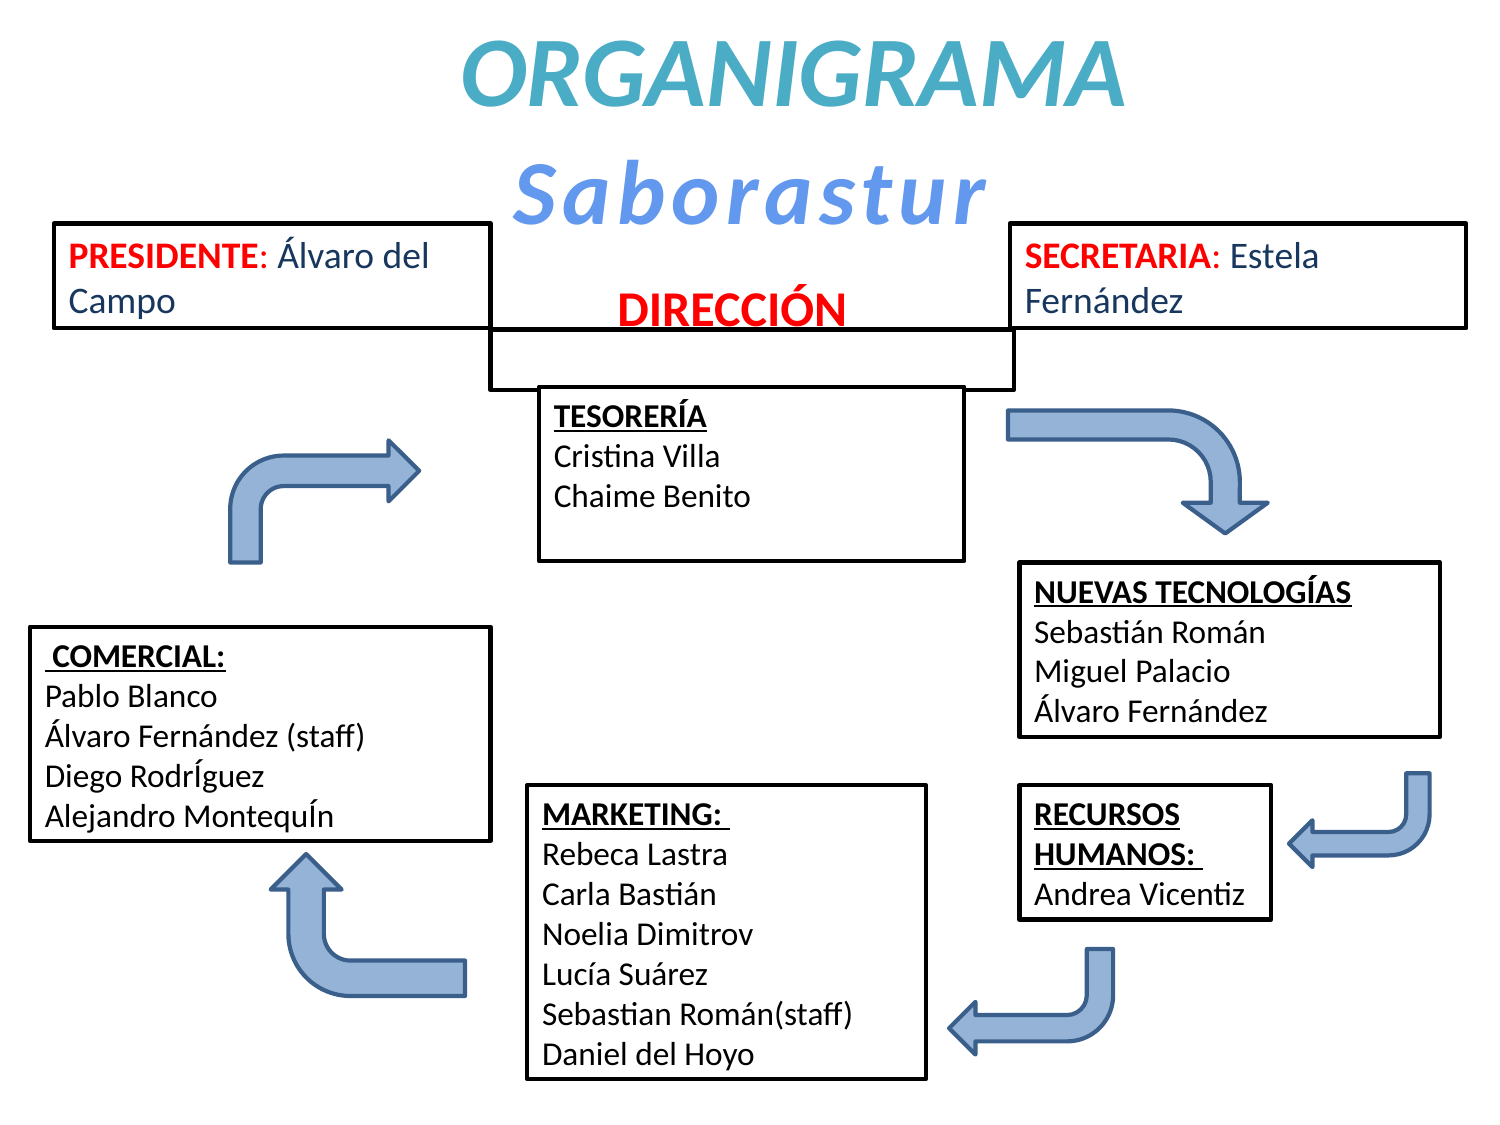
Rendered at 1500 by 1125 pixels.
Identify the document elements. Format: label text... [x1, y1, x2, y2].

text_box [1286, 771, 1432, 870]
text_box RECURSOS HUMANOS: Andrea Vicentiz [1017, 783, 1273, 922]
text_box [1005, 408, 1270, 536]
text_box [268, 851, 468, 999]
text_box DIRECCIÓN [527, 269, 938, 345]
text_box Saborastur [492, 125, 1008, 250]
text_box COMERCIAL: Pablo Blanco Álvaro Fernández (staff) Diego RodrÍguez Alejandro MontequÍn [28, 625, 493, 843]
text_box SECRETARIA: Estela Fernández [1008, 221, 1468, 330]
text_box PRESIDENTE: Álvaro del Campo [52, 221, 493, 330]
text_box Organigrama [439, 0, 1149, 134]
text_box [228, 438, 422, 565]
text_box TESORERÍA Cristina Villa Chaime Benito [537, 385, 966, 563]
text_box MARKETING: Rebeca Lastra Carla Bastián Noelia Dimitrov Lucía Suárez Sebastian Román(staff) Daniel del Hoyo [525, 783, 928, 1081]
text_box [946, 946, 1116, 1057]
text_box [488, 327, 1016, 392]
text_box NUEVAS TECNOLOGÍAS Sebastián Román Miguel Palacio Álvaro Fernández [1017, 560, 1442, 739]
